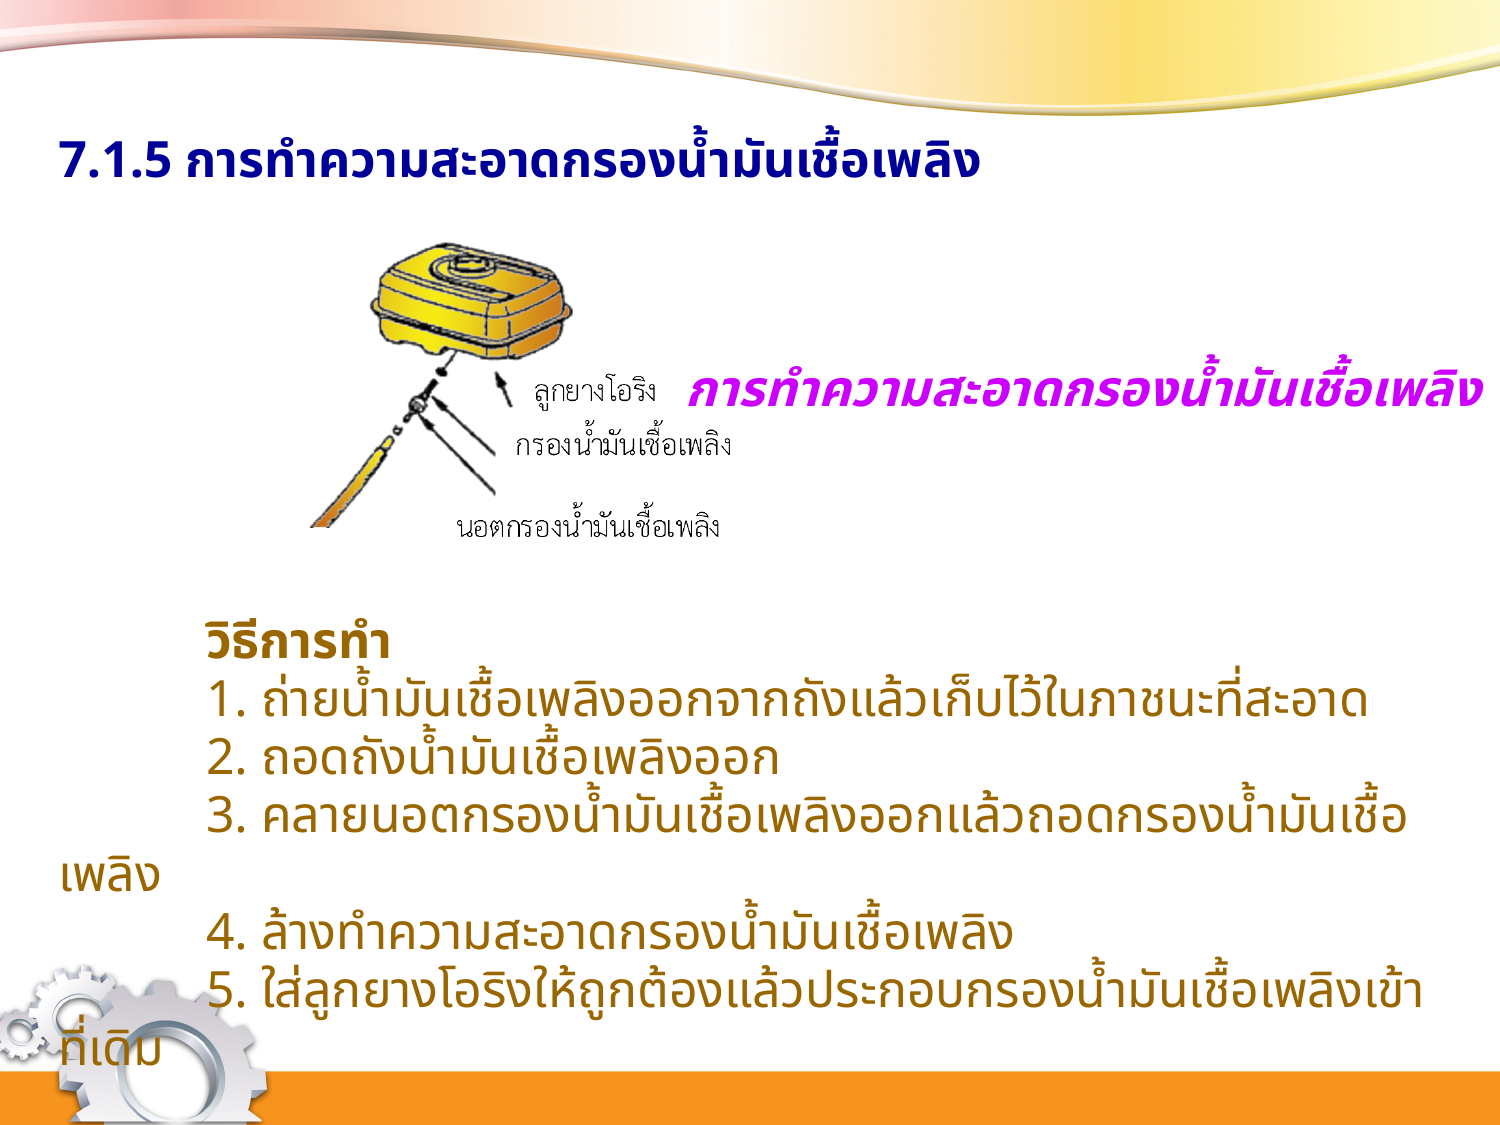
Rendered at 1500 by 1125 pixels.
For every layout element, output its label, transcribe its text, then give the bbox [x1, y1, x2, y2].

text_box วิธีการทำ 1. ถ่ายน้ำมันเชื้อเพลิงออกจากถังแล้วเก็บไว้ในภาชนะที่สะอาด 2. ถอดถังน้ำมันเชื้อเพลิงออก 3. คลายนอตกรองน้ำมันเชื้อเพลิงออกแล้วถอดกรองน้ำมันเชื้อเพลิง 4. ล้างทำความสะอาดกรองน้ำมันเชื้อเพลิง 5. ใส่ลูกยางโอริงให้ถูกต้องแล้วประกอบกรองน้ำมันเชื้อเพลิงเข้าที่เดิม [43, 604, 1457, 1125]
text_box 7.1.5 การทำความสะอาดกรองน้ำมันเชื้อเพลิง [43, 120, 1457, 196]
text_box การทำความสะอาดกรองน้ำมันเชื้อเพลิง [730, 349, 1497, 424]
picture [0, 0, 1500, 1125]
